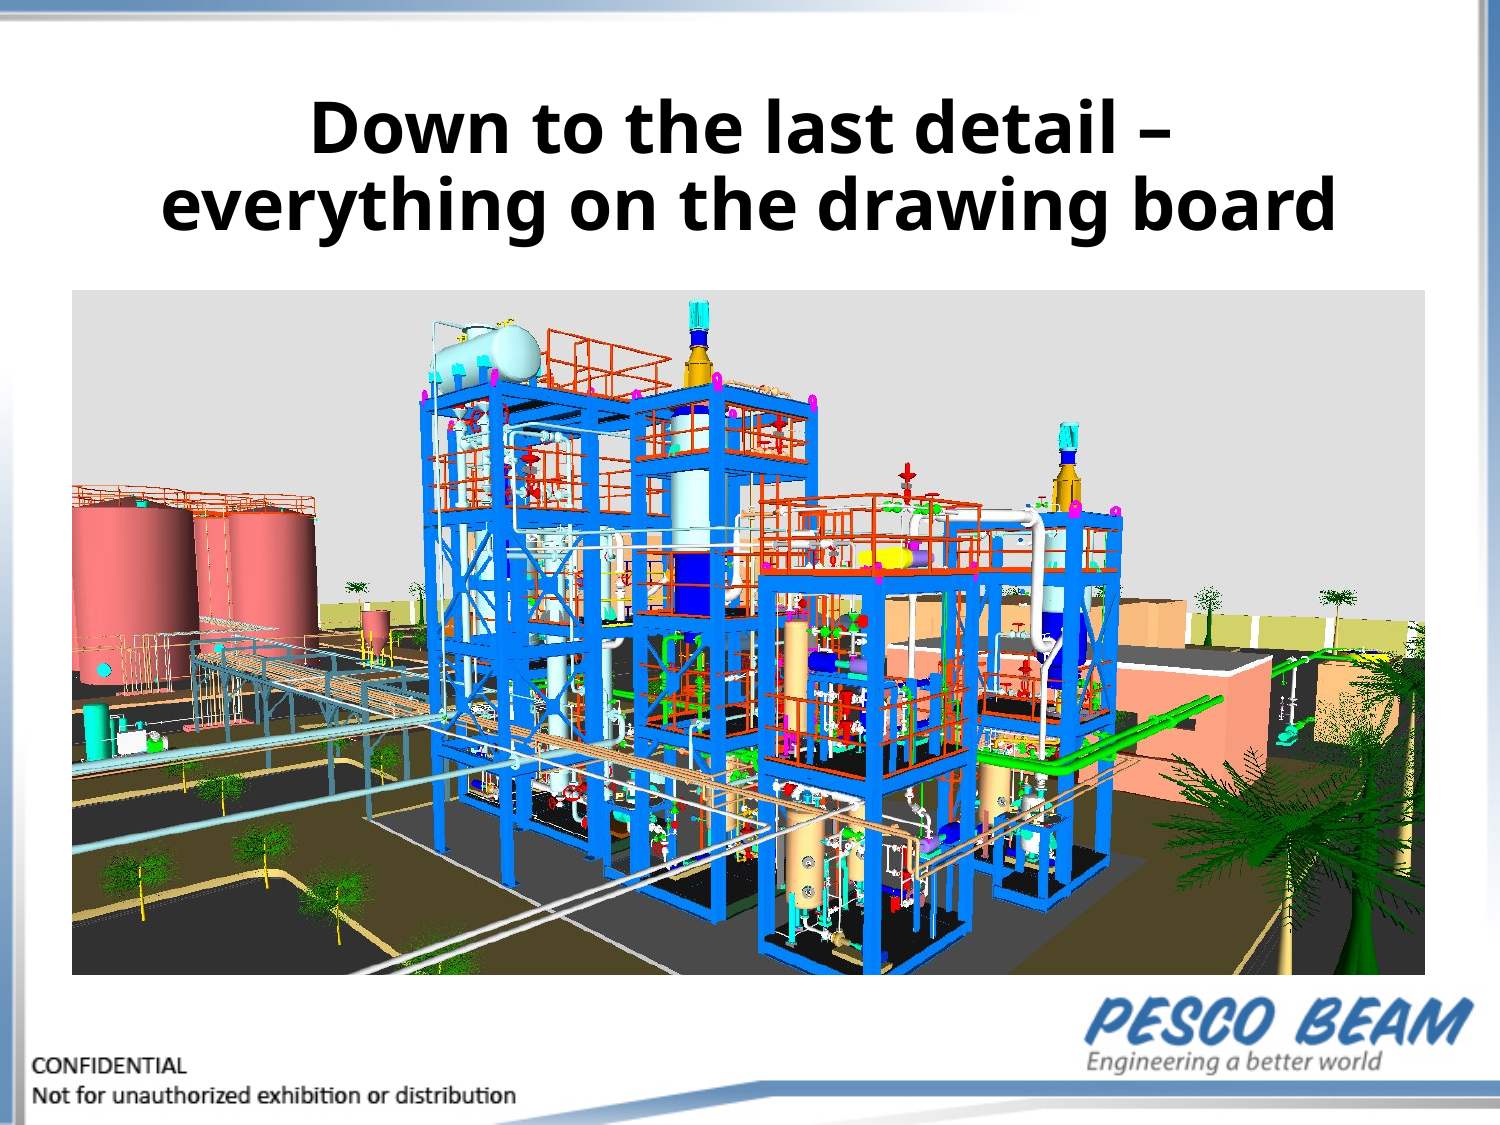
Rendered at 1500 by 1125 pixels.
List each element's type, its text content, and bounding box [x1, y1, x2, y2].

title Down to the last detail – everything on the drawing board [103, 59, 1397, 278]
picture [0, 0, 1500, 1125]
